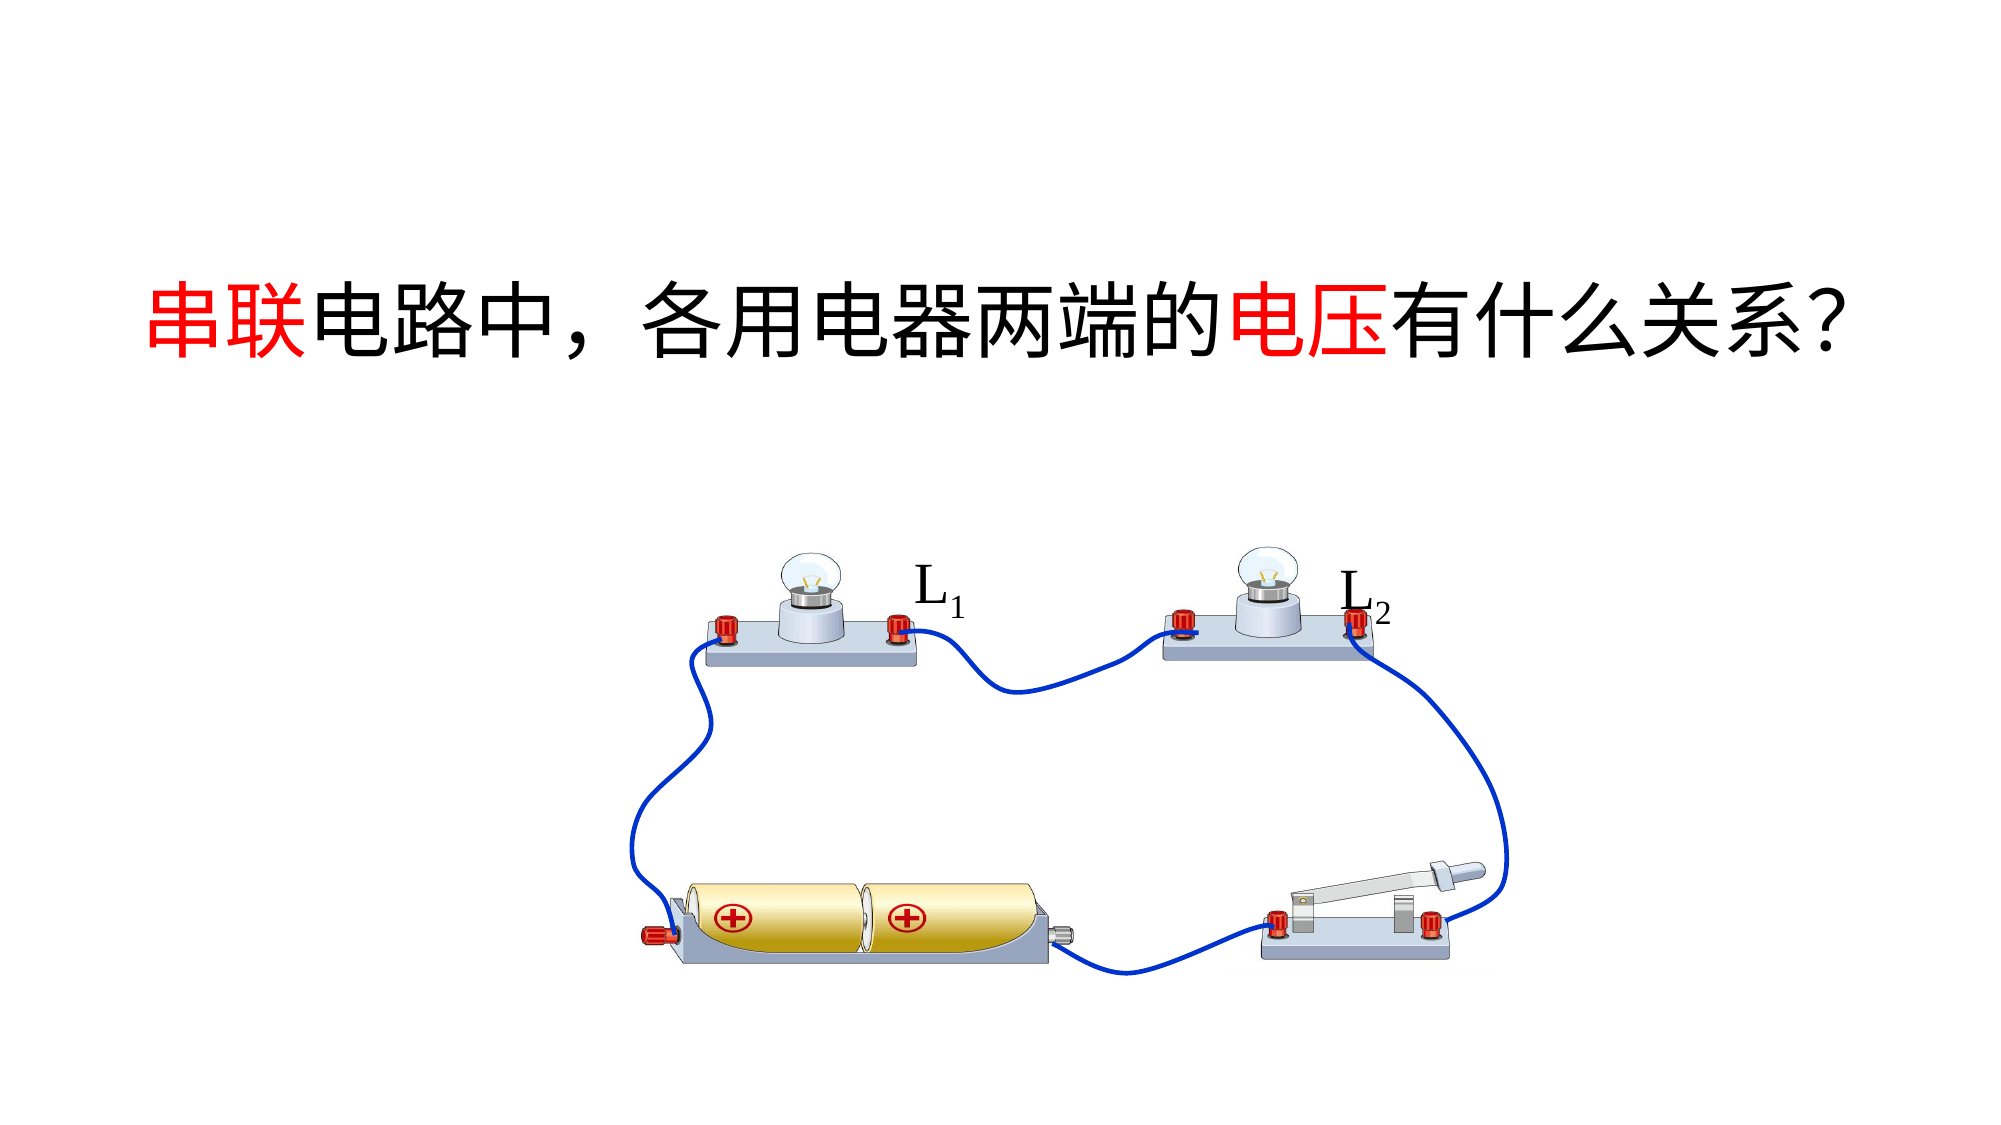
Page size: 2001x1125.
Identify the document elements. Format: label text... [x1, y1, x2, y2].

text_box 串联电路中，各用电器两端的电压有什么关系？ [126, 210, 1915, 376]
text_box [630, 497, 1511, 988]
